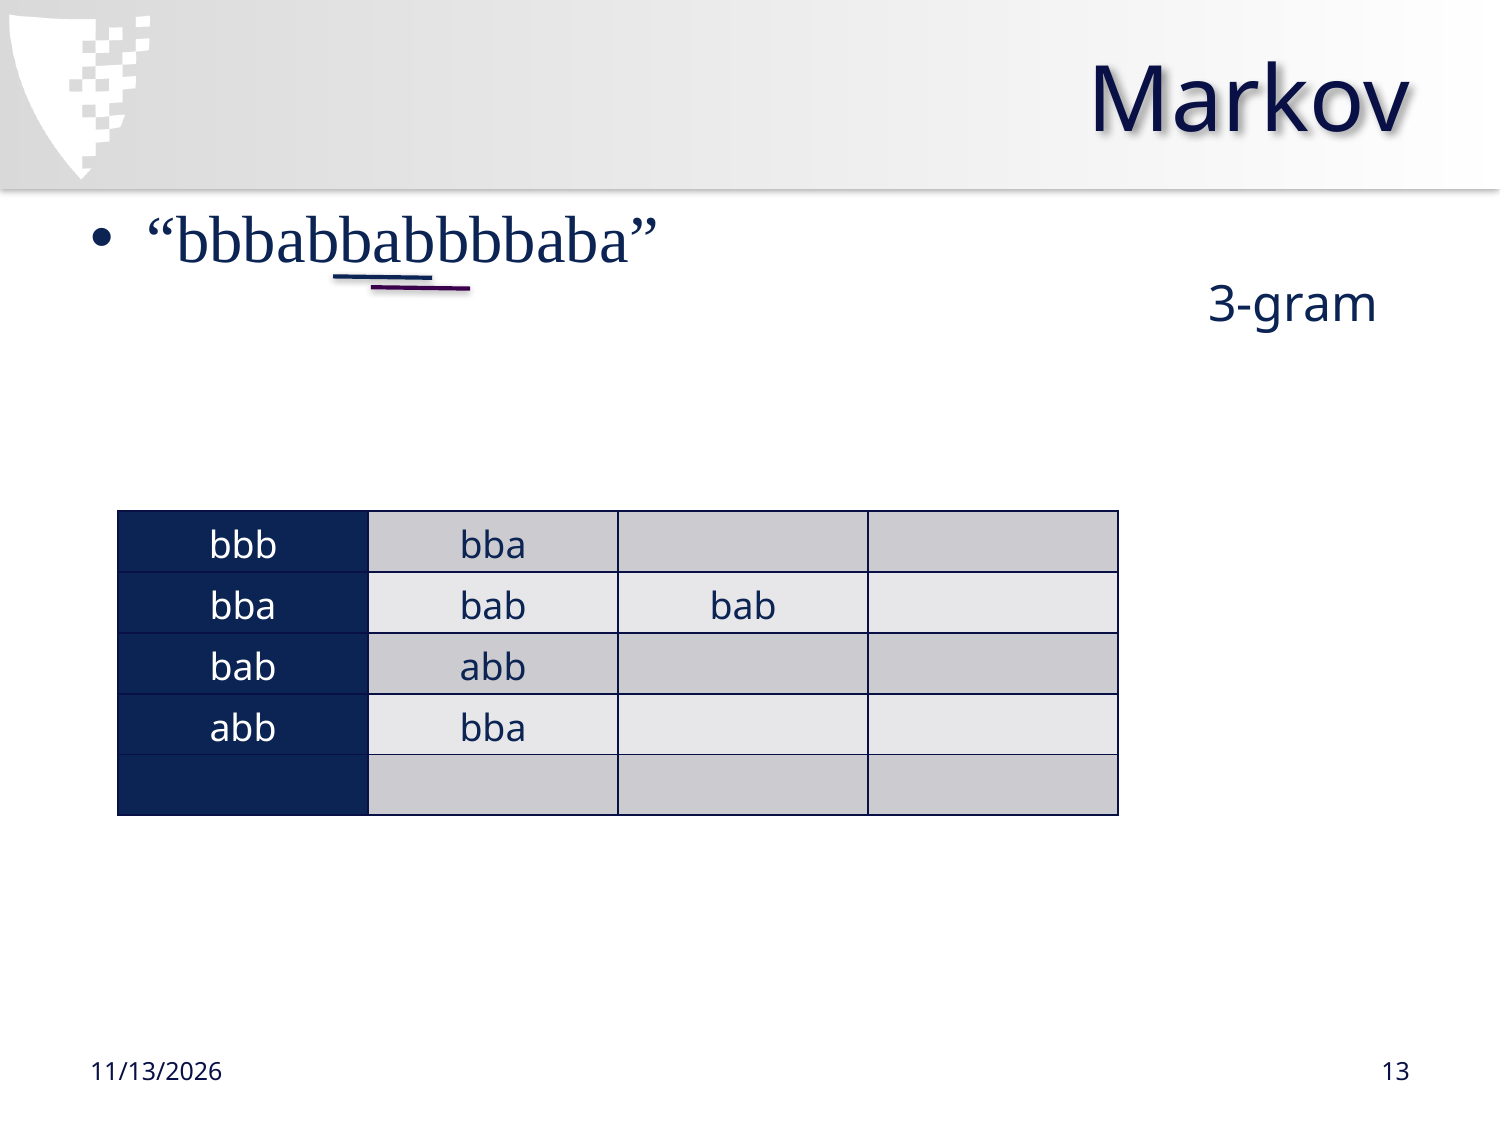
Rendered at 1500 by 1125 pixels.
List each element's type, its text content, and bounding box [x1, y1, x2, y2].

table_cell abb [369, 634, 617, 693]
list “bbbabbabbbbaba” [75, 188, 1425, 1005]
table_cell [619, 695, 867, 754]
table_cell [119, 755, 367, 814]
table_header bbb [119, 512, 367, 571]
table_cell [869, 634, 1117, 693]
title Markov [187, 1, 1425, 188]
table_cell bab [119, 634, 367, 693]
table_cell bab [619, 573, 867, 632]
table_cell [869, 573, 1117, 632]
table_cell bab [369, 573, 617, 632]
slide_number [75, 1042, 425, 1103]
table_cell [869, 695, 1117, 754]
table_header bba [369, 512, 617, 571]
table_cell bba [369, 695, 617, 754]
table_header [619, 512, 867, 571]
table_header [869, 512, 1117, 571]
table_cell abb [119, 695, 367, 754]
slide_number 13 [1074, 1042, 1425, 1103]
table_cell [869, 755, 1117, 814]
table_cell bba [119, 573, 367, 632]
table_cell [619, 634, 867, 693]
picture [1, 5, 158, 192]
table_cell [619, 755, 867, 814]
table_cell [369, 755, 617, 814]
text_box 3-gram [1193, 263, 1393, 339]
